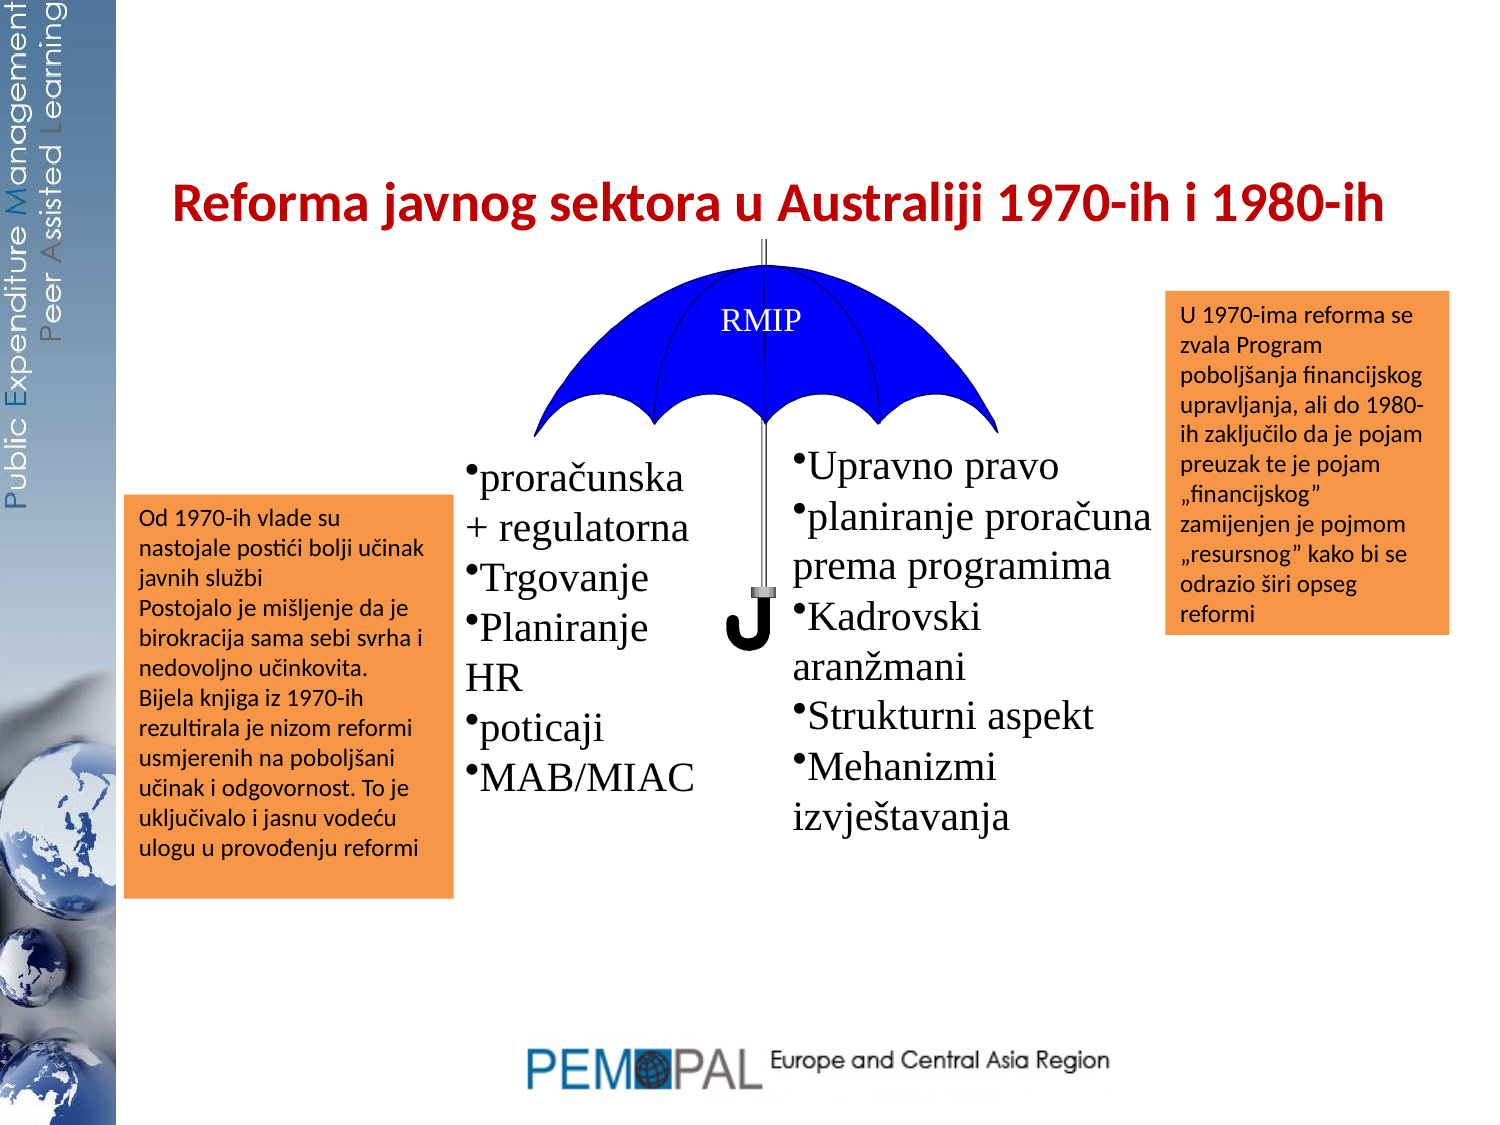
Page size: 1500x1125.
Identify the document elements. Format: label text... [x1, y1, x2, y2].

text_box Od 1970-ih vlade su nastojale postići bolji učinak javnih službi Postojalo je mišljenje da je birokracija sama sebi svrha i nedovoljno učinkovita. Bijela knjiga iz 1970-ih rezultirala je nizom reformi usmjerenih na poboljšani učinak i odgovornost. To je uključivalo i jasnu vodeću ulogu u provođenju reformi [123, 494, 454, 899]
title Reforma javnog sektora u Australiji 1970-ih i 1980-ih [127, 97, 1432, 238]
picture [0, 0, 116, 1125]
text_box Upravno pravo planiranje proračuna prema programima Kadrovski aranžmani Strukturni aspekt Mehanizmi izvještavanja [781, 432, 1166, 844]
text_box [532, 237, 1001, 651]
picture [525, 1037, 1113, 1100]
text_box proračunska + regulatorna Trgovanje Planiranje HR poticaji MAB/MIAC [453, 444, 726, 806]
text_box U 1970-ima reforma se zvala Program poboljšanja financijskog upravljanja, ali do 1980-ih zaključilo da je pojam preuzak te je pojam „financijskog” zamijenjen je pojmom „resursnog” kako bi se odrazio širi opseg reformi [1165, 290, 1450, 635]
